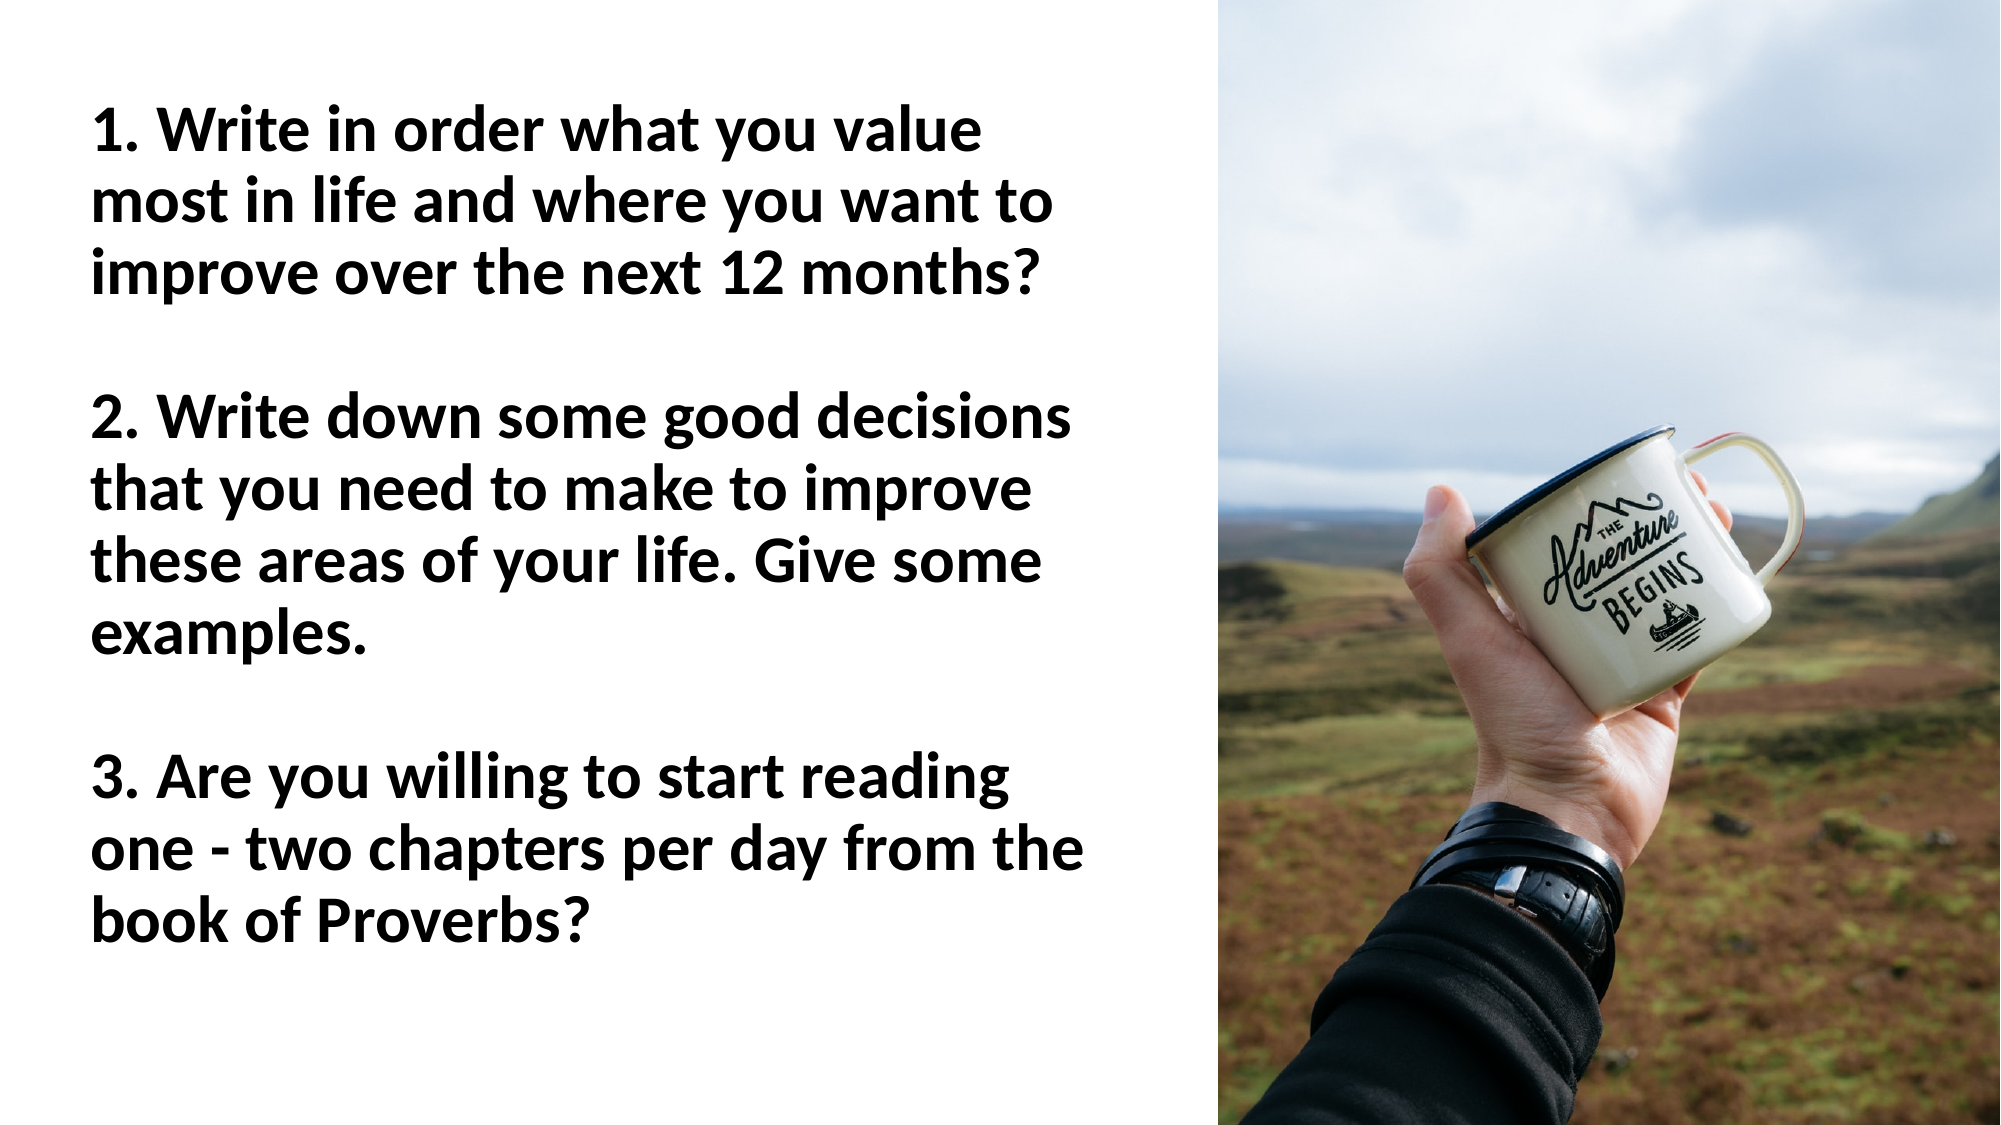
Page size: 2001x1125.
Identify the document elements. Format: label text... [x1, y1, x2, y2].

title 1. Write in order what you value most in life and where you want to improve over the next 12 months? 2. Write down some good decisions that you need to make to improve these areas of your life. Give some examples. 3. Are you willing to start reading one - two chapters per day from the book of Proverbs? [75, 487, 1125, 705]
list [1218, 0, 2000, 1125]
